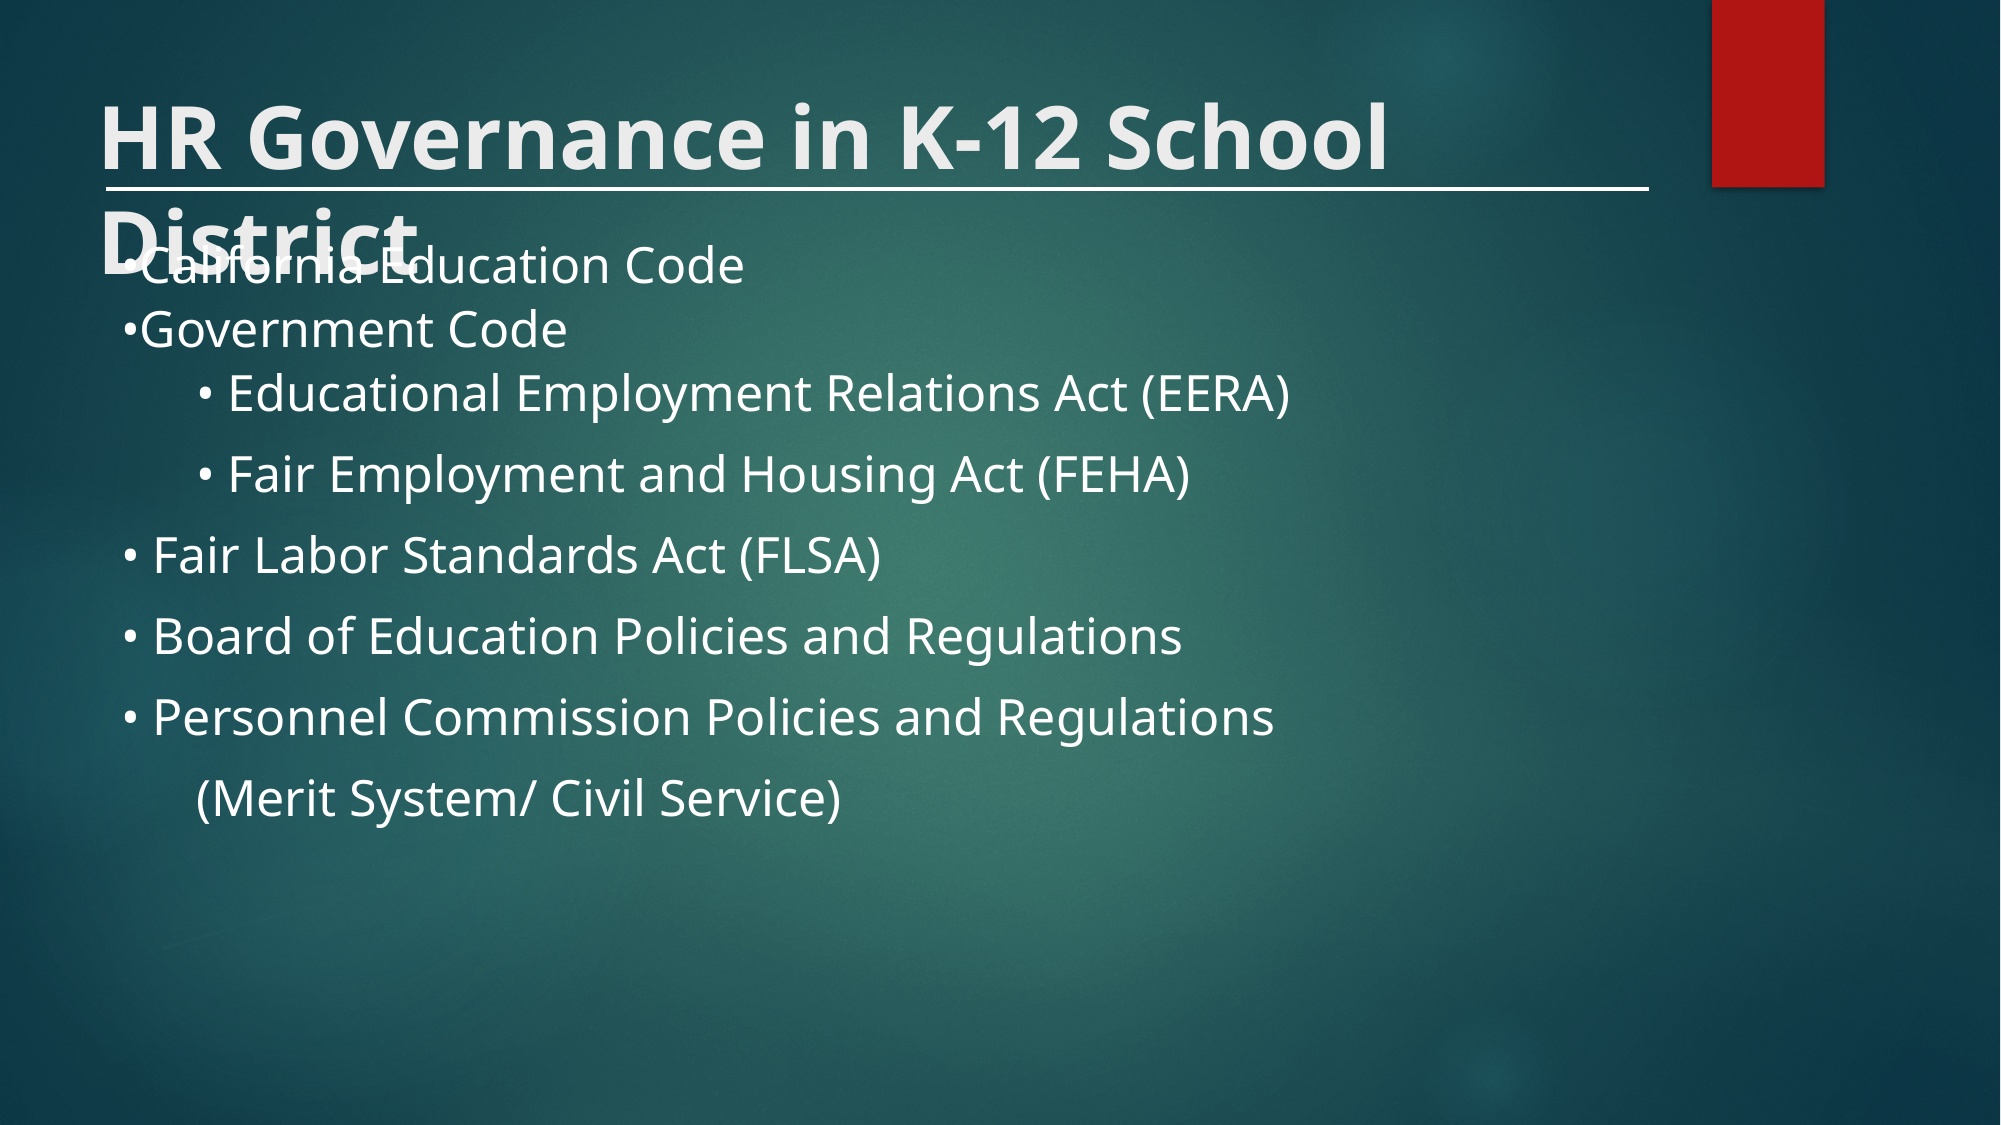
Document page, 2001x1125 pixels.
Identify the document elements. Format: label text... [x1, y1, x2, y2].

picture [0, 0, 2001, 1125]
list •California Education Code •Government Code • Educational Employment Relations Act (EERA) • Fair Employment and Housing Act (FEHA) • Fair Labor Standards Act (FLSA) • Board of Education Policies and Regulations • Personnel Commission Policies and Regulations (Merit System/ Civil Service) [106, 221, 1862, 958]
title HR Governance in K-12 School District [82, 74, 1715, 304]
